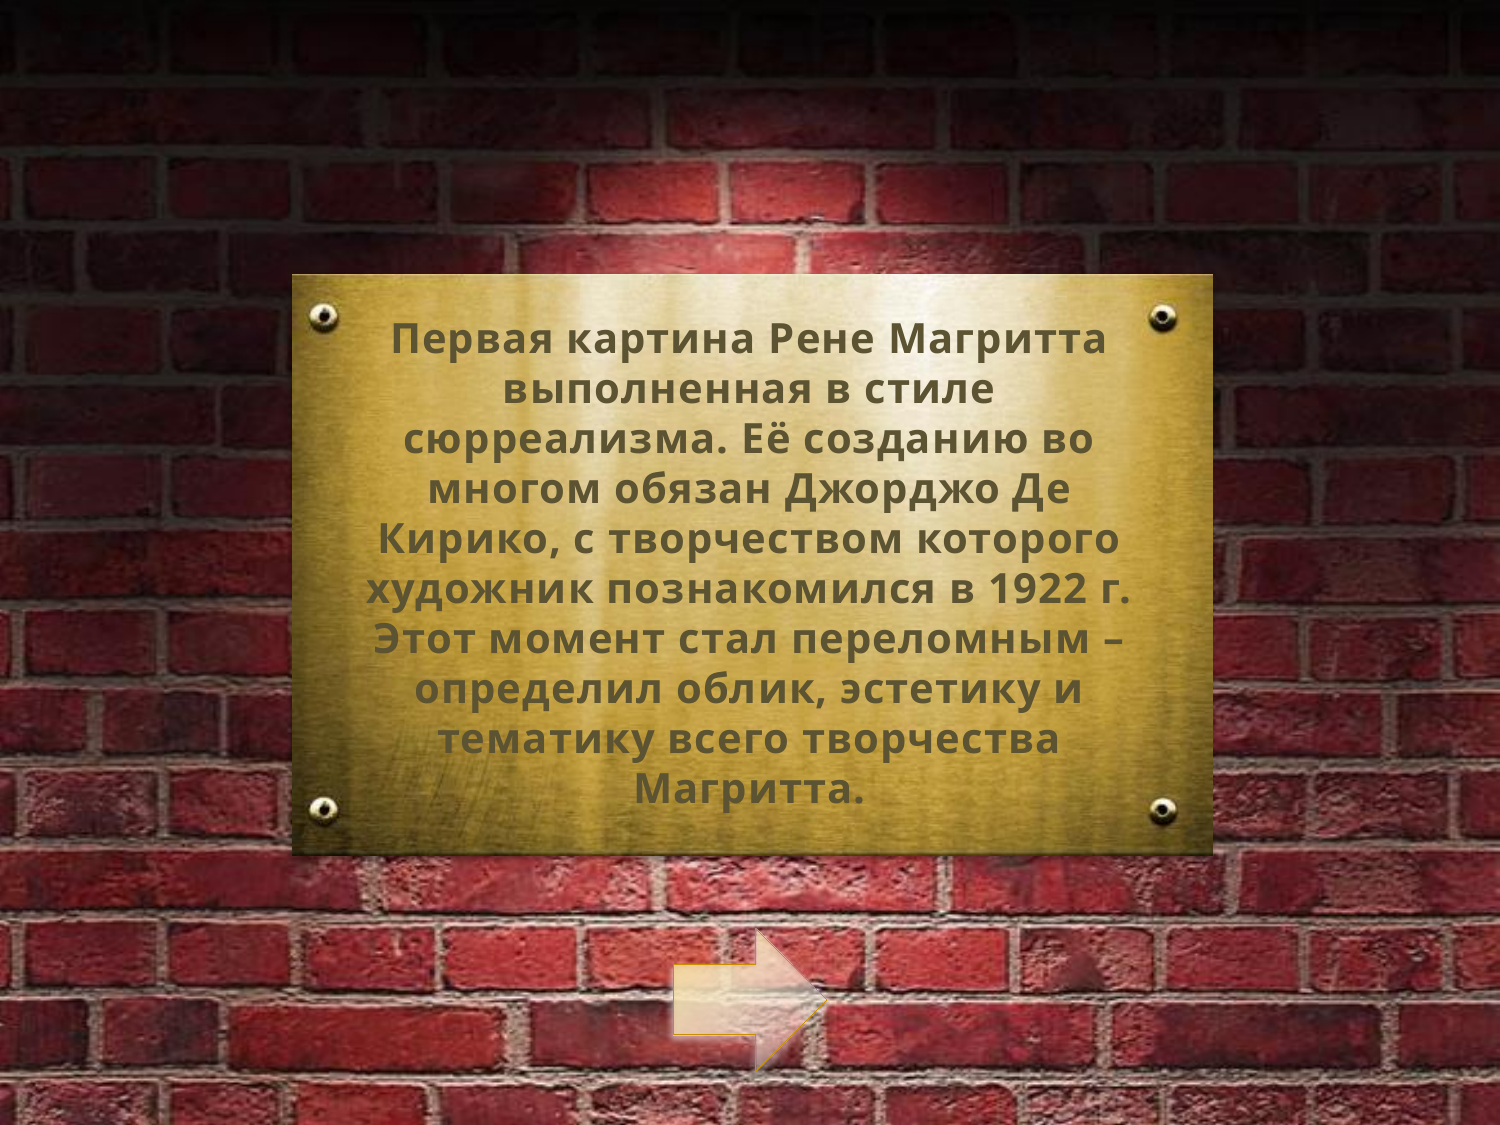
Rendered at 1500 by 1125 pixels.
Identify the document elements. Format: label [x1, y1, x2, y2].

text_box [673, 928, 827, 1071]
picture [0, 0, 1500, 1125]
